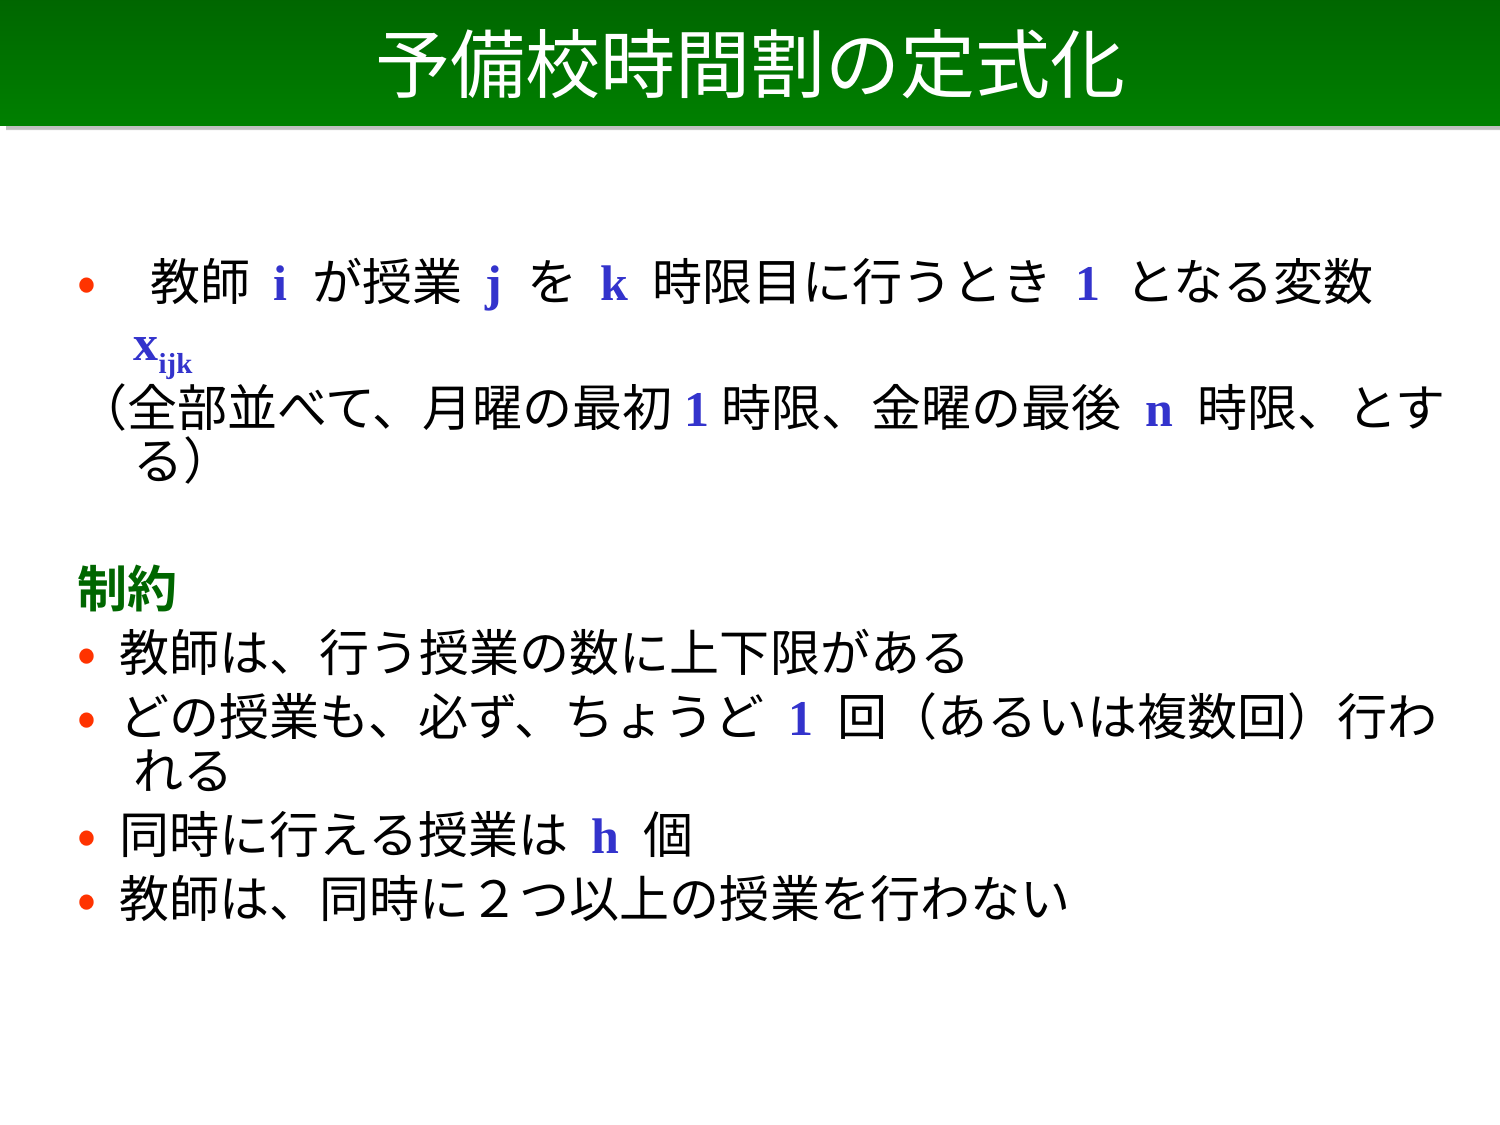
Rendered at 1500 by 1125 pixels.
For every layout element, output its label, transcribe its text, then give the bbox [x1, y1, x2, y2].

list • 教師 i が授業 j を k 時限目に行うとき 1 となる変数 xijk （全部並べて、月曜の最初1時限、金曜の最後 n 時限、とする） 制約 • 教師は、行う授業の数に上下限がある • どの授業も、必ず、ちょうど 1 回（あるいは複数回）行われる • 同時に行える授業は h 個 • 教師は、同時に２つ以上の授業を行わない [62, 249, 1471, 1051]
title 予備校時間割の定式化 [0, 0, 1500, 126]
